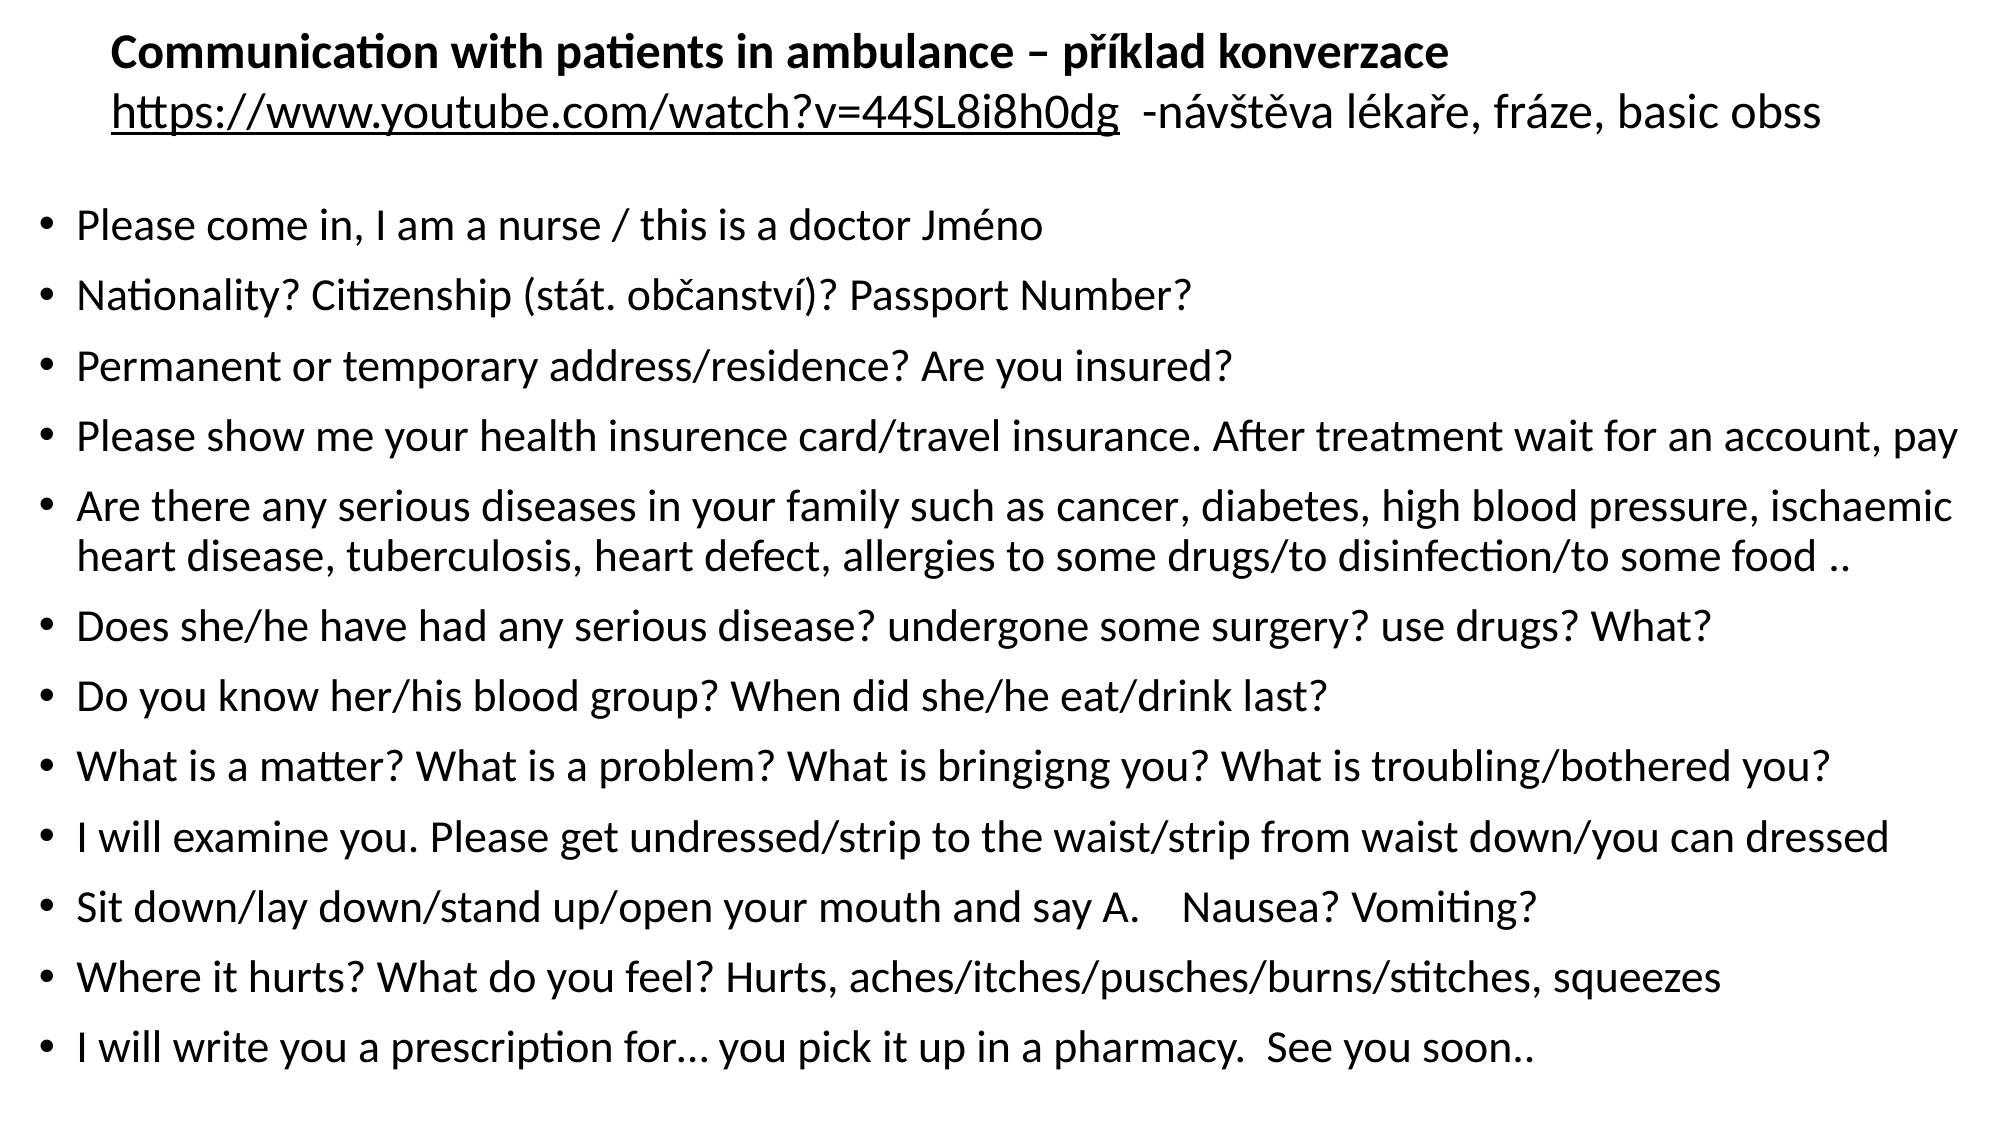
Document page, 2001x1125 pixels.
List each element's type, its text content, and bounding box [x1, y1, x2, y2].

text_box Communication with patients in ambulance – příklad konverzace https://www.youtube.com/watch?v=44SL8i8h0dg -návštěva lékaře, fráze, basic obss [96, 11, 1863, 193]
list Please come in, I am a nurse / this is a doctor Jméno Nationality? Citizenship (stát. občanství)? Passport Number? Permanent or temporary address/residence? Are you insured? Please show me your health insurence card/travel insurance. After treatment wait for an account, pay Are there any serious diseases in your family such as cancer, diabetes, high blood pressure, ischaemic heart disease, tuberculosis, heart defect, allergies to some drugs/to disinfection/to some food .. Does she/he have had any serious disease? undergone some surgery? use drugs? What? Do you know her/his blood group? When did she/he eat/drink last? What is a matter? What is a problem? What is bringigng you? What is troubling/bothered you? I will examine you. Please get undressed/strip to the waist/strip from waist down/you can dressed Sit down/lay down/stand up/open your mouth and say A. Nausea? Vomiting? Where it hurts? What do you feel? Hurts, aches/itches/pusches/burns/stitches, squeezes I will write you a prescription for… you pick it up in a pharmacy. See you soon.. [23, 193, 2000, 1085]
